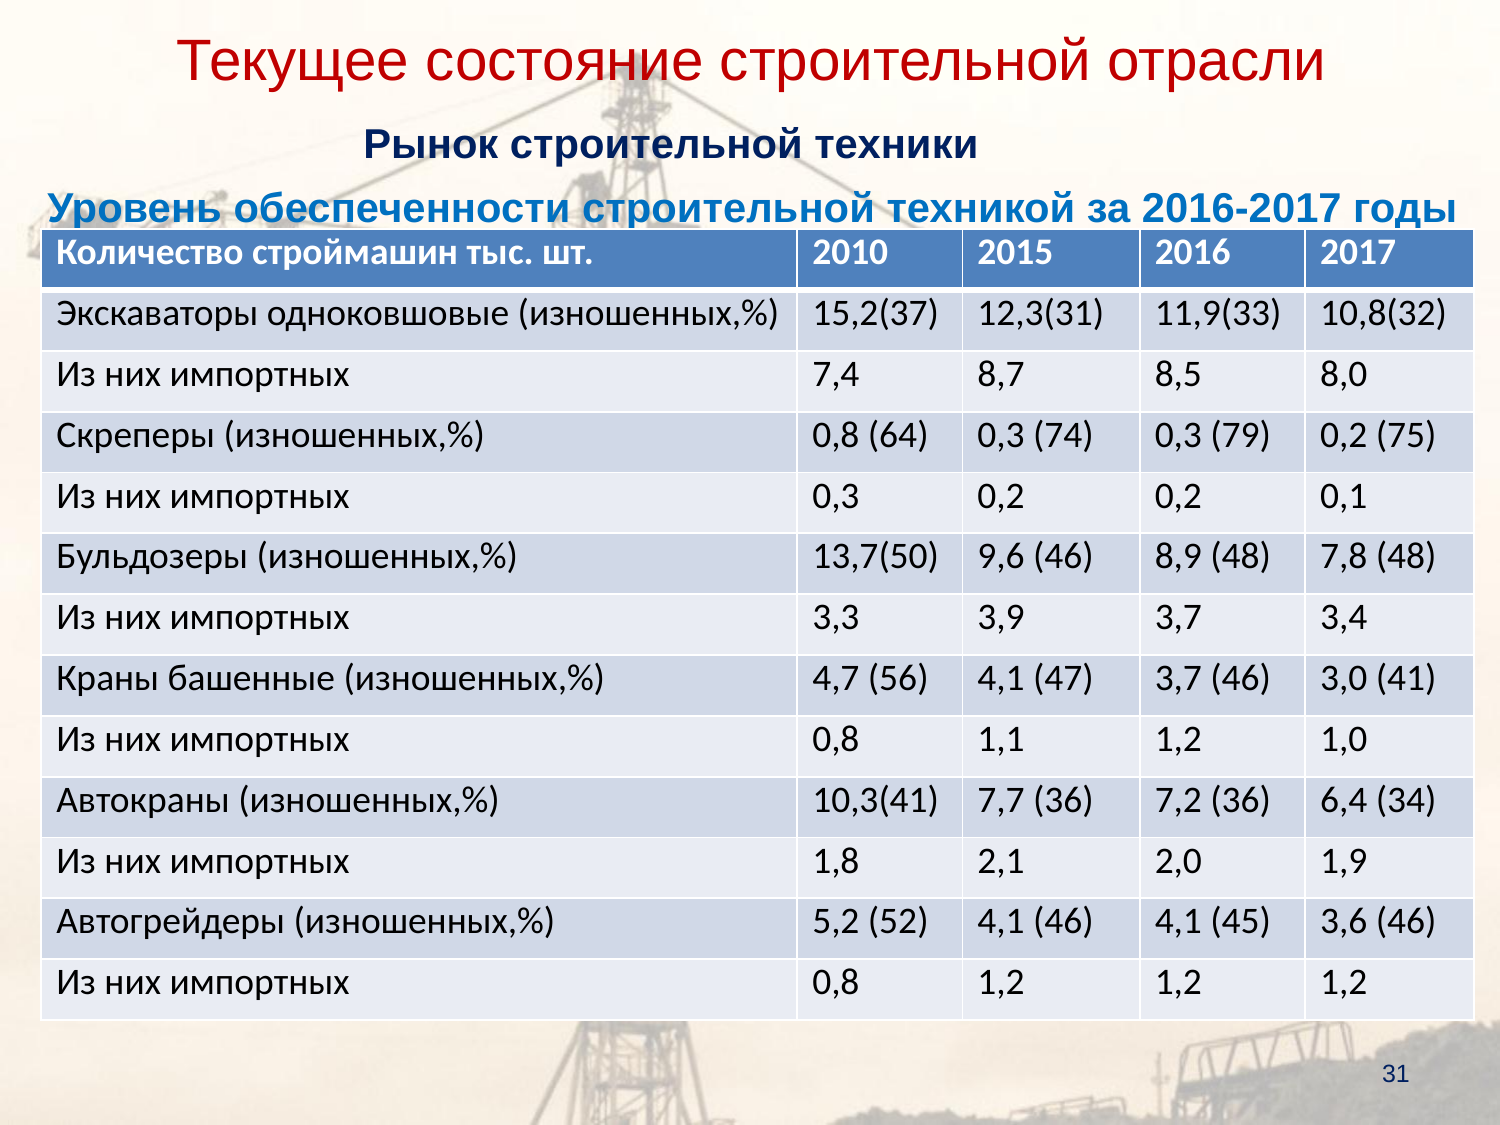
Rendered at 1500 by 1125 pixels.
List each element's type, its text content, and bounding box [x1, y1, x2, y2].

table_cell 1,8 [798, 838, 962, 897]
table_cell 0,3 [798, 473, 962, 532]
table_cell 1,0 [1306, 717, 1473, 776]
table_cell 2,1 [963, 838, 1139, 897]
table_cell Из них импортных [42, 838, 796, 897]
table_cell 7,7 (36) [963, 778, 1139, 837]
table_cell Бульдозеры (изношенных,%) [42, 534, 796, 593]
table_cell 13,7(50) [798, 534, 962, 593]
table_cell 3,6 (46) [1306, 899, 1473, 958]
table_cell 0,8 [798, 960, 962, 1019]
table_cell Автогрейдеры (изношенных,%) [42, 899, 796, 958]
table_cell 3,4 [1306, 595, 1473, 654]
table_cell 3,7 (46) [1141, 656, 1304, 715]
table_cell Из них импортных [42, 595, 796, 654]
table_cell 5,2 (52) [798, 899, 962, 958]
table_cell Автокраны (изношенных,%) [42, 778, 796, 837]
table_cell 0,8 (64) [798, 413, 962, 472]
table_cell Скреперы (изношенных,%) [42, 413, 796, 472]
table_cell 0,3 (79) [1141, 413, 1304, 472]
table_cell Из них импортных [42, 473, 796, 532]
table_cell 1,2 [963, 960, 1139, 1019]
table_cell 7,4 [798, 352, 962, 411]
table_cell 12,3(31) [963, 293, 1139, 350]
table_cell 0,2 [1141, 473, 1304, 532]
table_cell 3,0 (41) [1306, 656, 1473, 715]
table_header 2016 [1141, 230, 1304, 287]
table_cell 0,1 [1306, 473, 1473, 532]
table_cell Из них импортных [42, 960, 796, 1019]
table_cell 0,2 [963, 473, 1139, 532]
table_cell 1,2 [1141, 717, 1304, 776]
table_cell 1,1 [963, 717, 1139, 776]
table_cell 8,0 [1306, 352, 1473, 411]
table_cell 11,9(33) [1141, 293, 1304, 350]
table_header 2015 [963, 230, 1139, 287]
table_cell 1,2 [1306, 960, 1473, 1019]
text_box Текущее состояние строительной отрасли [29, 2, 1474, 112]
table_cell 7,8 (48) [1306, 534, 1473, 593]
table_cell 4,1 (46) [963, 899, 1139, 958]
table_cell 0,8 [798, 717, 962, 776]
table_cell 1,9 [1306, 838, 1473, 897]
table_cell Из них импортных [42, 352, 796, 411]
table_cell 7,2 (36) [1141, 778, 1304, 837]
table_header 2017 [1306, 230, 1473, 287]
table_cell 9,6 (46) [963, 534, 1139, 593]
table_cell 4,1 (47) [963, 656, 1139, 715]
table_cell 6,4 (34) [1306, 778, 1473, 837]
table_cell 1,2 [1141, 960, 1304, 1019]
table_cell 3,7 [1141, 595, 1304, 654]
table_header Количество строймашин тыс. шт. [42, 230, 796, 287]
table_cell 8,9 (48) [1141, 534, 1304, 593]
picture [0, 0, 1500, 1125]
text_box Рынок строительной техники [53, 109, 1424, 175]
table_cell 0,2 (75) [1306, 413, 1473, 472]
table_cell 3,9 [963, 595, 1139, 654]
table_cell 10,3(41) [798, 778, 962, 837]
table_cell Экскаваторы одноковшовые (изношенных,%) [42, 293, 796, 350]
table_cell Краны башенные (изношенных,%) [42, 656, 796, 715]
table_header 2010 [798, 230, 962, 287]
table_cell 15,2(37) [798, 293, 962, 350]
table_cell 10,8(32) [1306, 293, 1473, 350]
table_cell 4,1 (45) [1141, 899, 1304, 958]
table_cell 8,5 [1141, 352, 1304, 411]
table_cell 4,7 (56) [798, 656, 962, 715]
table_cell 0,3 (74) [963, 413, 1139, 472]
table_cell 8,7 [963, 352, 1139, 411]
table_cell 3,3 [798, 595, 962, 654]
slide_number 31 [1074, 1042, 1425, 1103]
text_box Уровень обеспеченности строительной техникой за 2016-2017 годы [14, 172, 1491, 233]
table_cell Из них импортных [42, 717, 796, 776]
table_cell 2,0 [1141, 838, 1304, 897]
